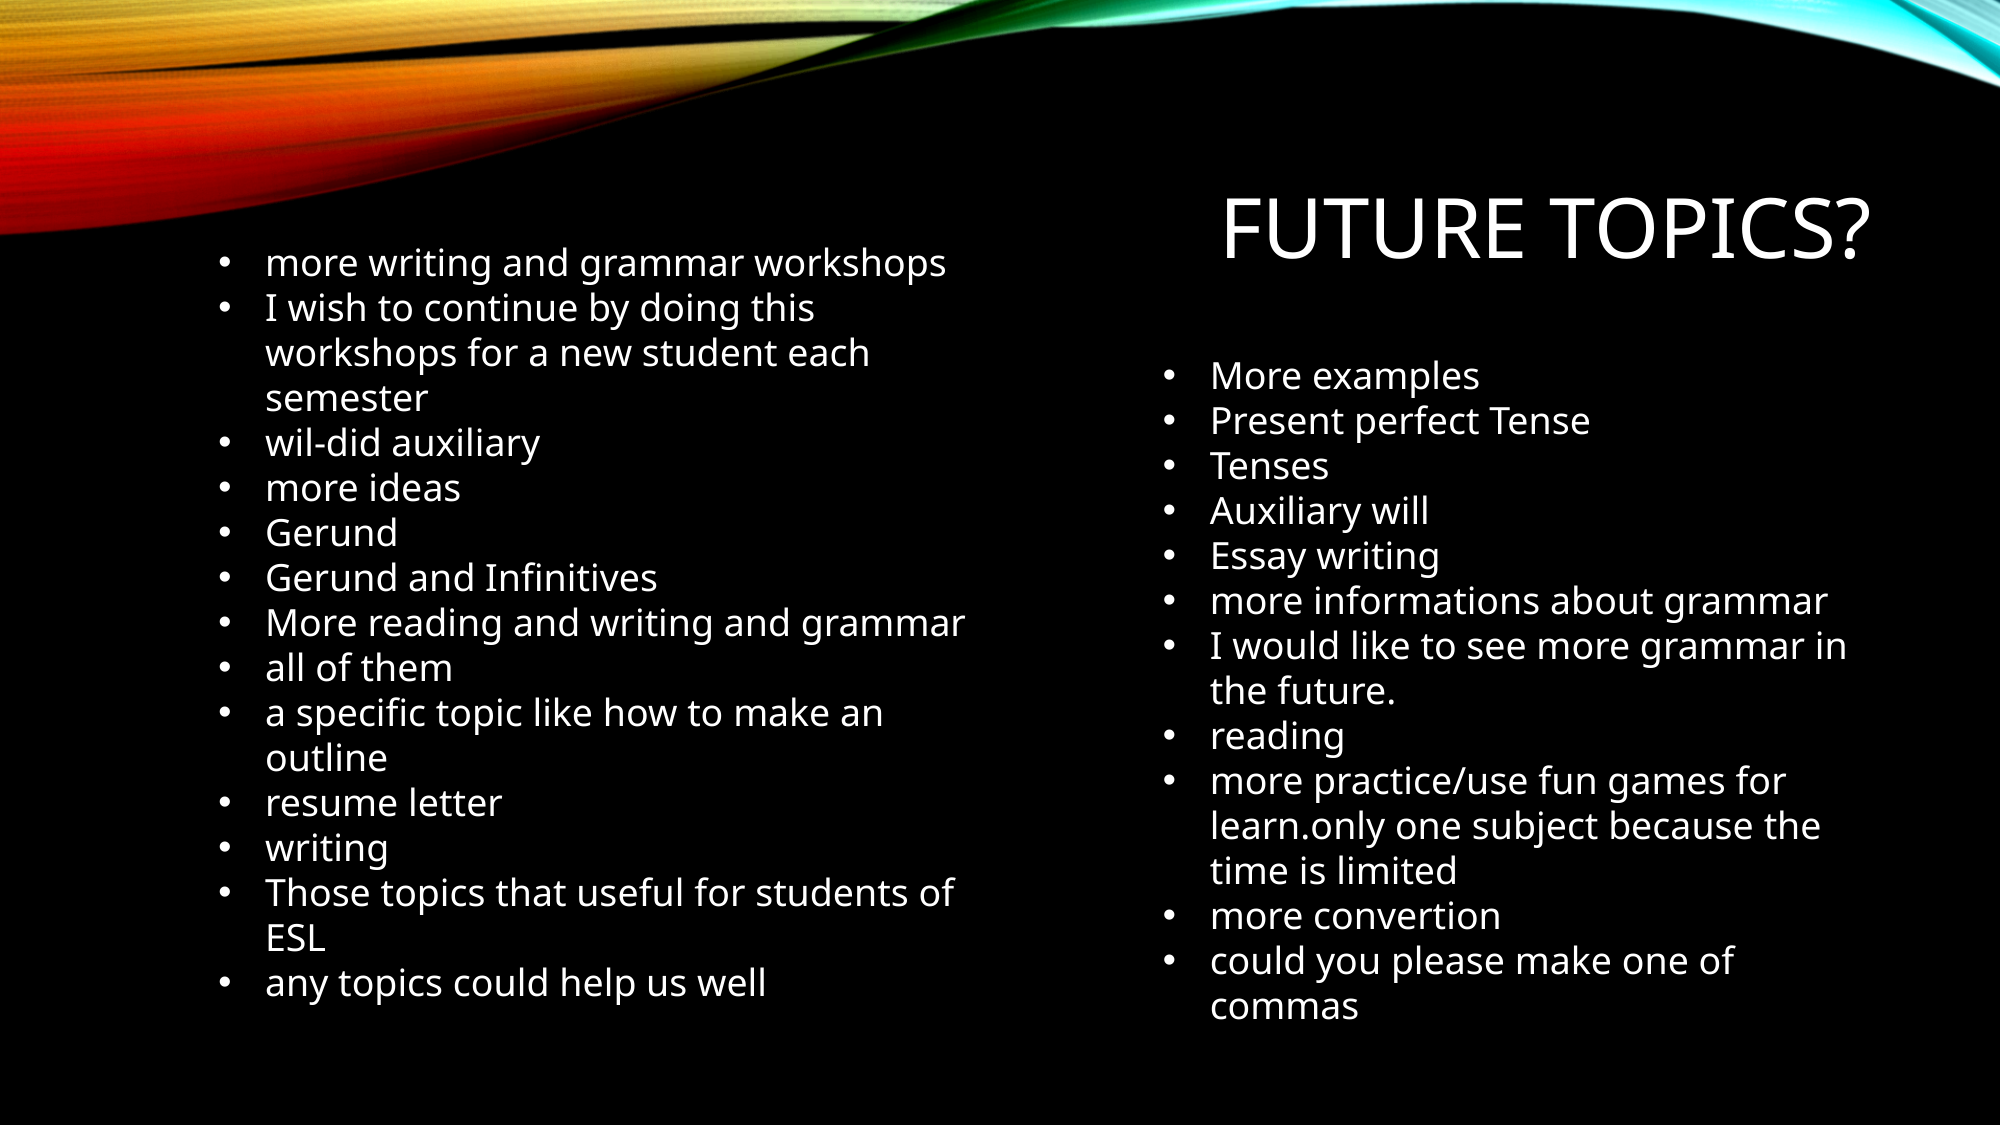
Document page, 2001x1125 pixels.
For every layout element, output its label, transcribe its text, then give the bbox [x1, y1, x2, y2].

text_box more writing and grammar workshops I wish to continue by doing this workshops for a new student each semester wil-did auxiliary more ideas Gerund Gerund and Infinitives More reading and writing and grammar all of them a specific topic like how to make an outline resume letter writing Those topics that useful for students of ESL any topics could help us well [203, 231, 1013, 1102]
text_box More examples Present perfect Tense Tenses Auxiliary will Essay writing more informations about grammar I would like to see more grammar in the future. reading more practice/use fun games for learn.only one subject because the time is limited more convertion could you please make one of commas [1148, 345, 1902, 1035]
title Future Topics? [474, 125, 1888, 338]
picture [0, 0, 2000, 237]
